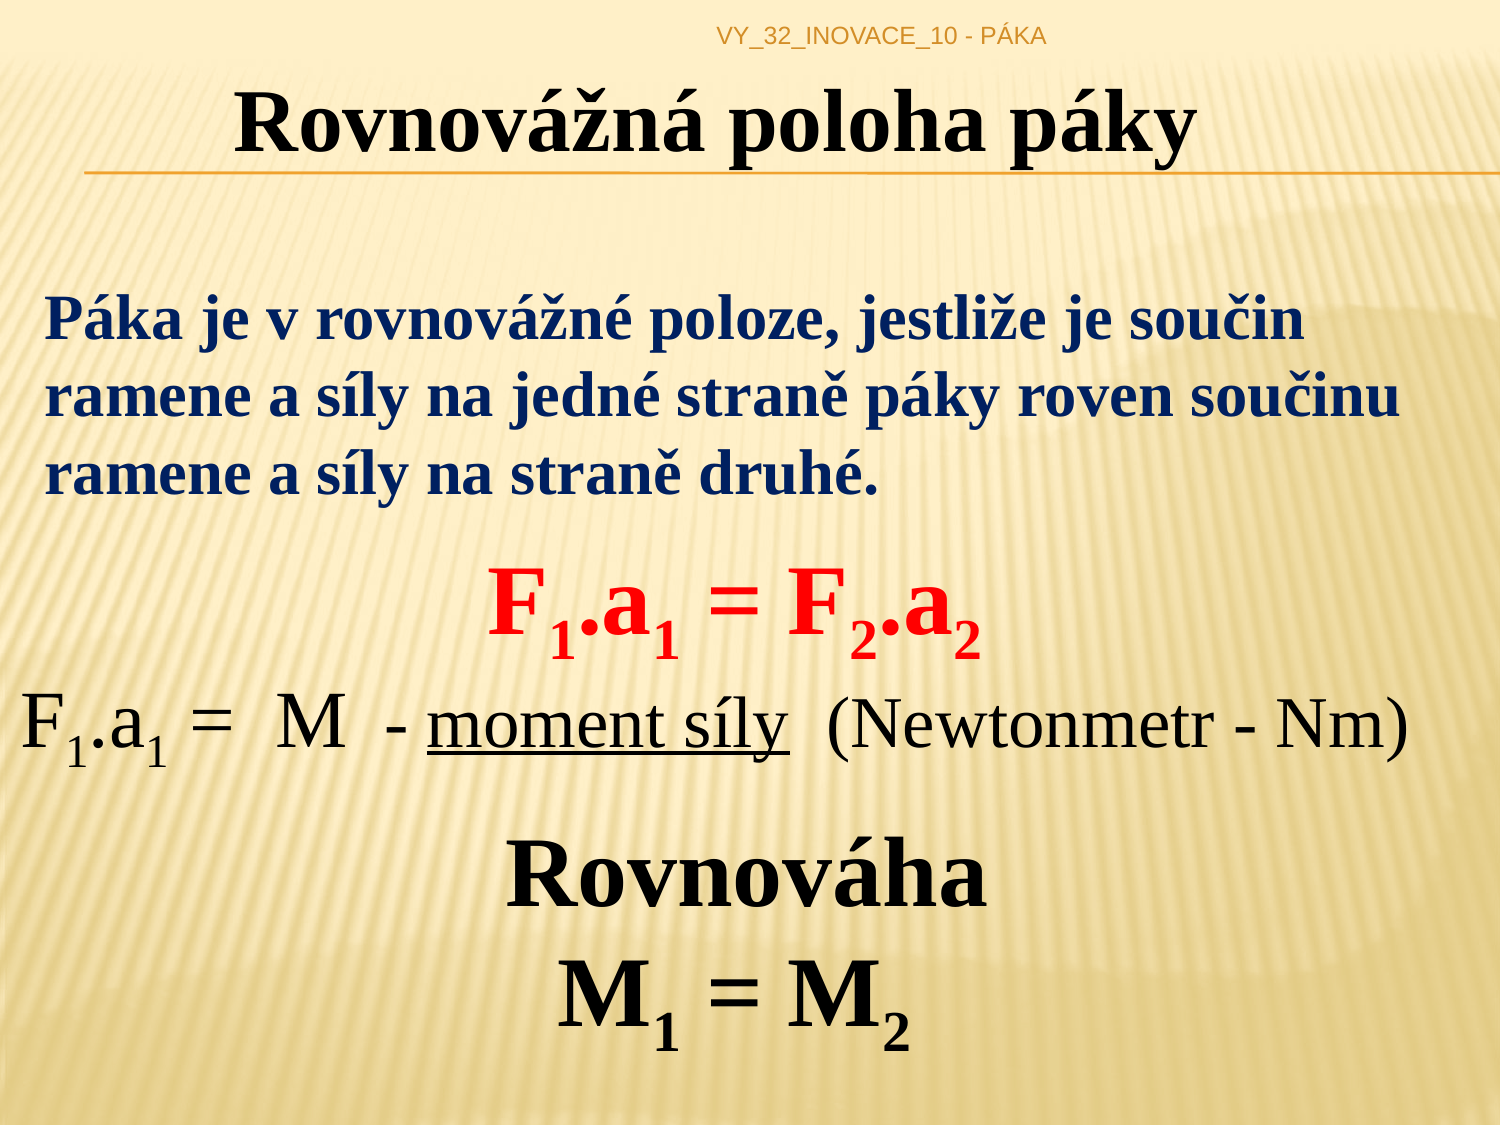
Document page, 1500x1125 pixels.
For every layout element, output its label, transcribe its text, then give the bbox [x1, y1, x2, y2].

list Páka je v rovnovážné poloze, jestliže je součin ramene a síly na jedné straně páky roven součinu ramene a síly na straně druhé. [29, 267, 1442, 555]
text_box Rovnovážná poloha páky [41, 54, 1392, 168]
text_box F1.a1 = F2.a2 [372, 527, 1098, 658]
text_box F1.a1 = M - moment síly (Newtonmetr - Nm) [0, 658, 1485, 821]
text_box Rovnováha M1 = M2 [445, 798, 1025, 1070]
footer VY_32_INOVACE_10 - PÁKA [512, 12, 1063, 54]
